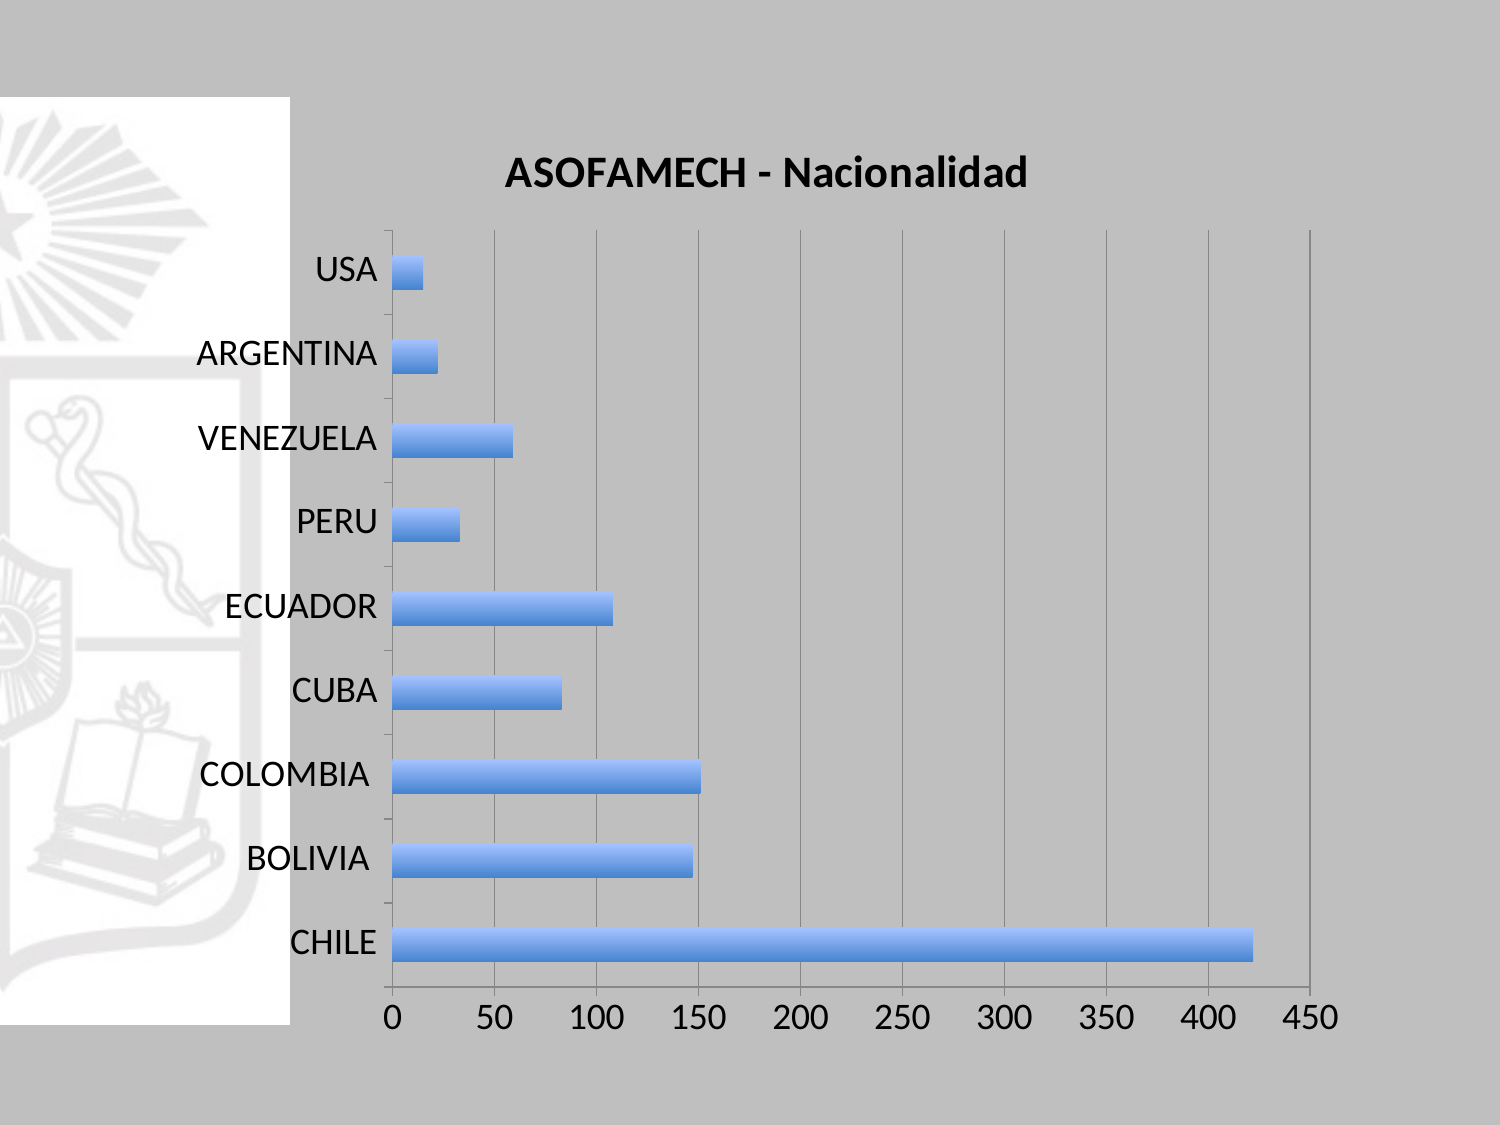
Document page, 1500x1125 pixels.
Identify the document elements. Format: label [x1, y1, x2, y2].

chart [172, 112, 1363, 1059]
picture [0, 97, 290, 1026]
